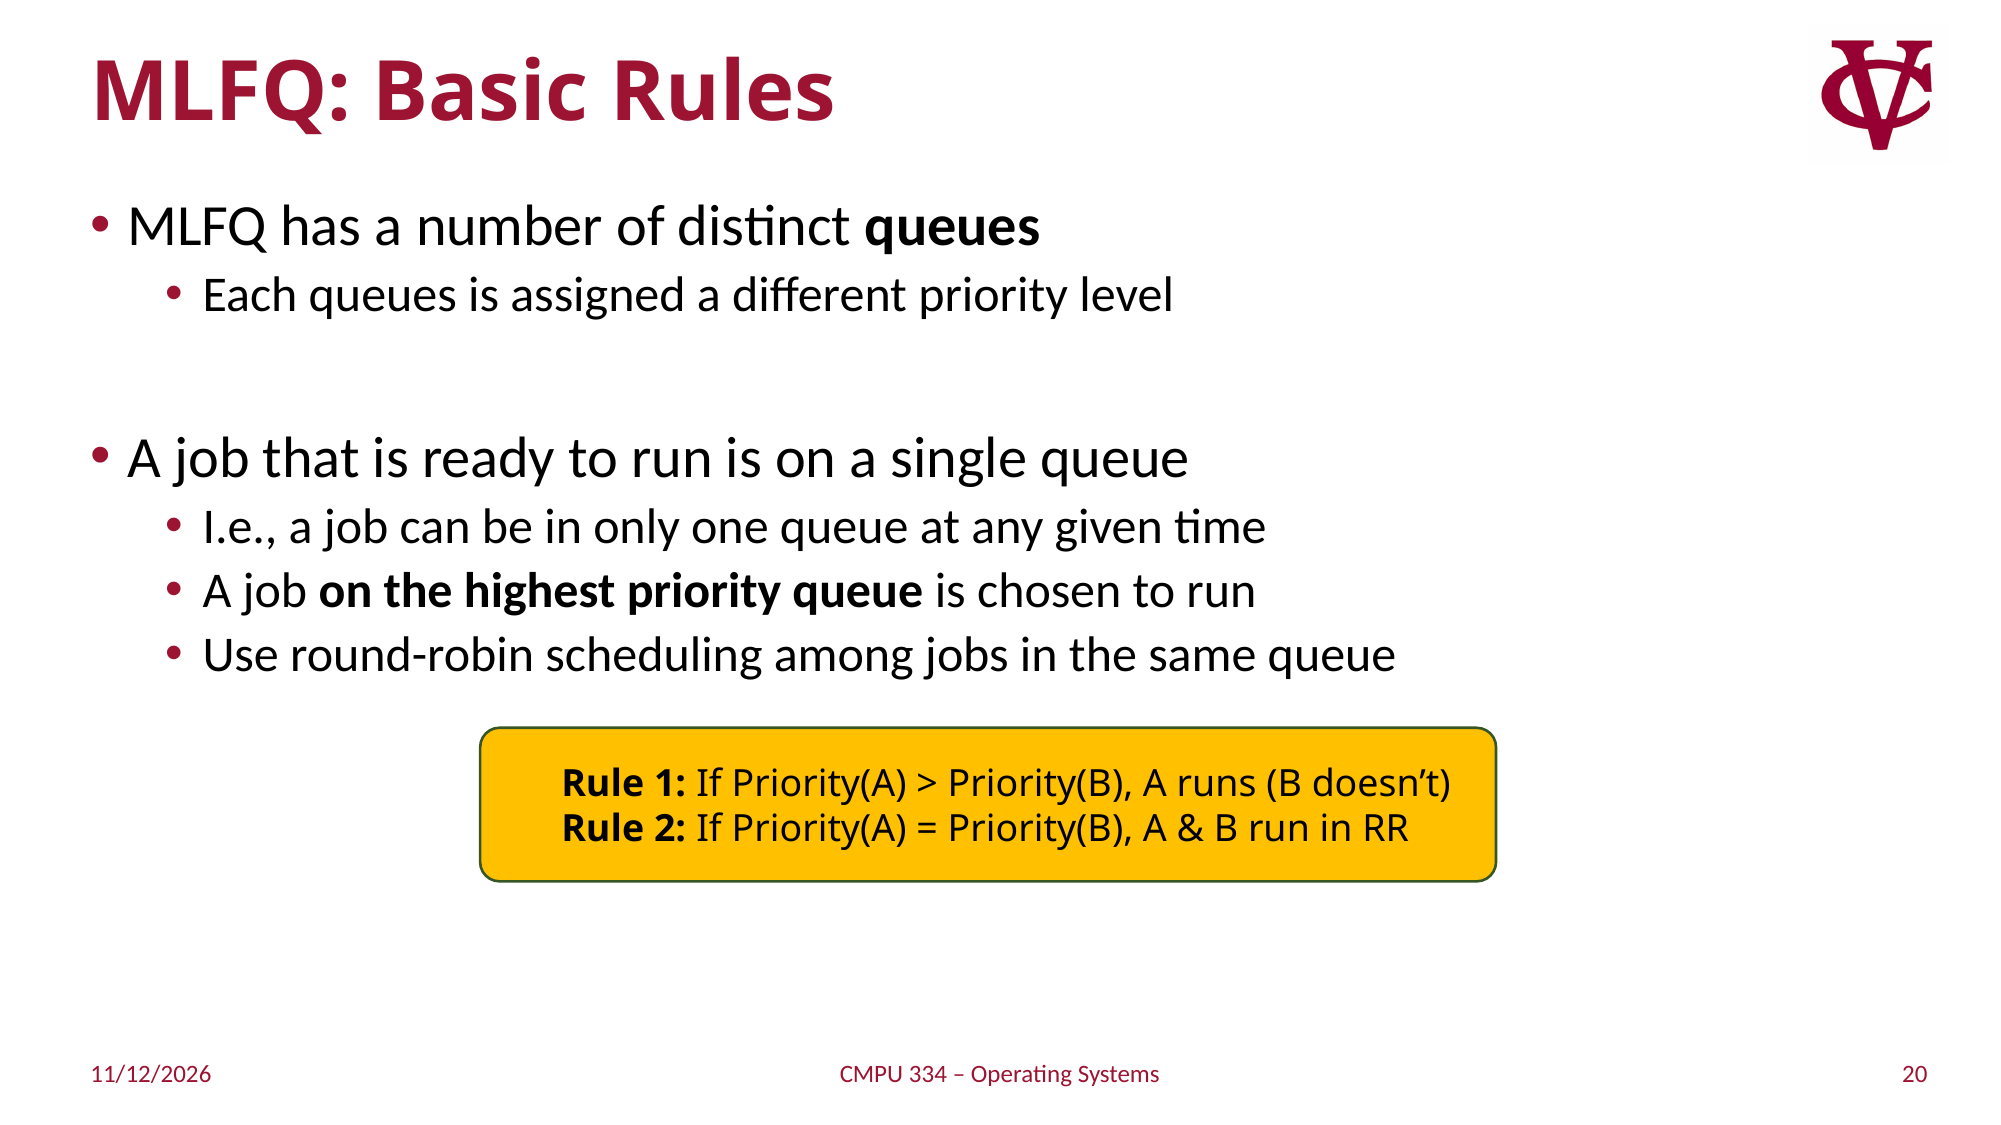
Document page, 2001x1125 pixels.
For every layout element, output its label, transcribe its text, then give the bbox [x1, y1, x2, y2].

picture [1809, 24, 1949, 164]
list MLFQ has a number of distinct queues Each queues is assigned a different priority level A job that is ready to run is on a single queue I.e., a job can be in only one queue at any given time A job on the highest priority queue is chosen to run Use round-robin scheduling among jobs in the same queue [75, 187, 1925, 1006]
title MLFQ: Basic Rules [75, 37, 1793, 151]
text_box Rule 1: If Priority(A) > Priority(B), A runs (B doesn’t) Rule 2: If Priority(A) = Priority(B), A & B run in RR [546, 751, 1467, 857]
slide_number 20 [1384, 1042, 1949, 1103]
footer CMPU 334 – Operating Systems [662, 1042, 1338, 1103]
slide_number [75, 1042, 640, 1103]
text_box [478, 726, 1498, 883]
